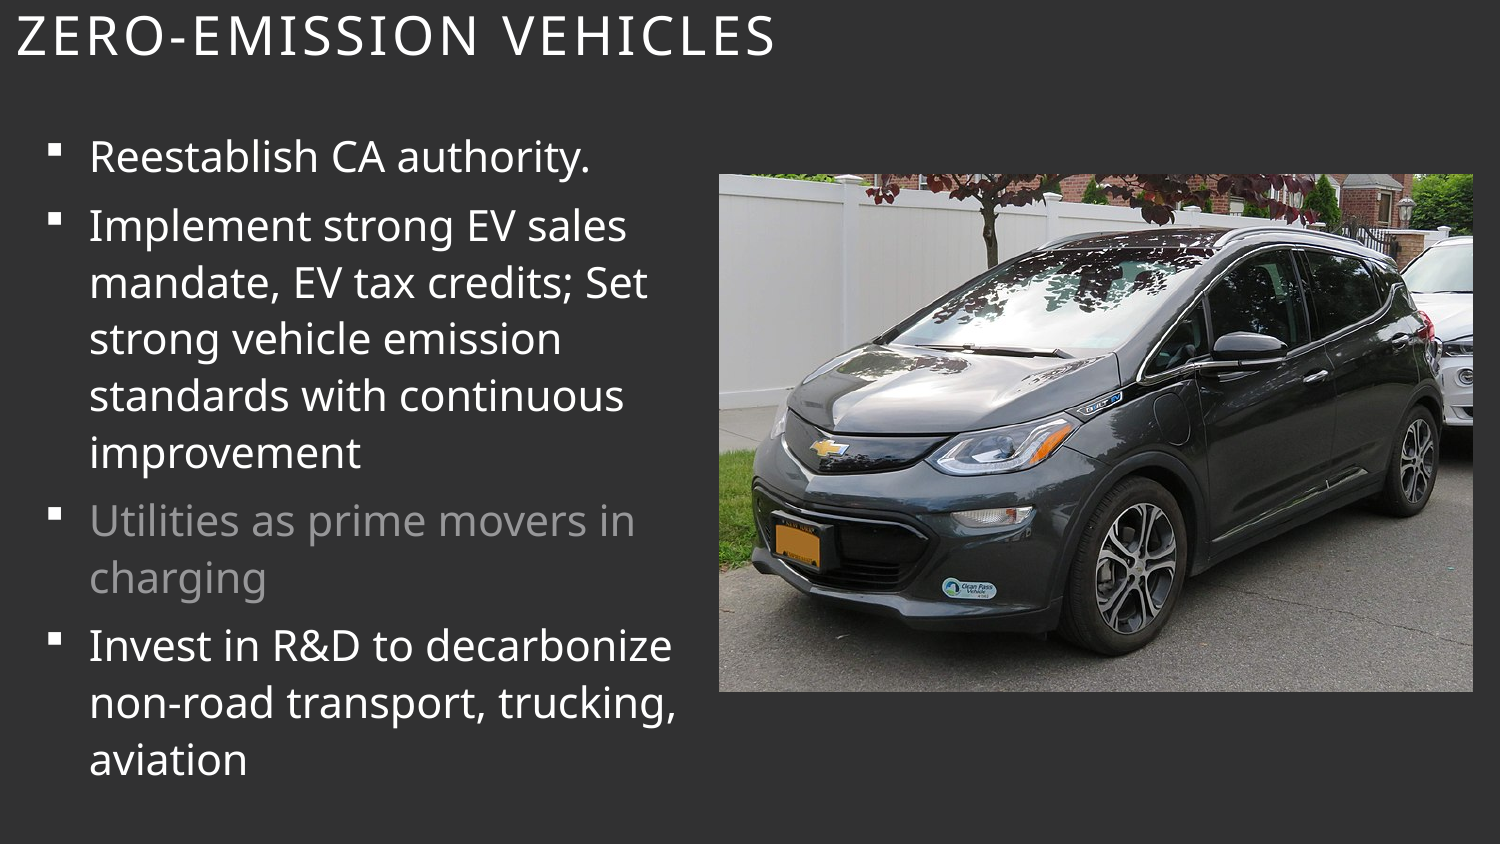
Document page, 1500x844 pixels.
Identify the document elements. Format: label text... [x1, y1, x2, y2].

list Reestablish CA authority. Implement strong EV sales mandate, EV tax credits; Set strong vehicle emission standards with continuous improvement Utilities as prime movers in charging Invest in R&D to decarbonize non-road transport, trucking, aviation [44, 124, 690, 796]
list Zero-emission vehicles [16, 6, 1473, 159]
picture [719, 174, 1473, 692]
